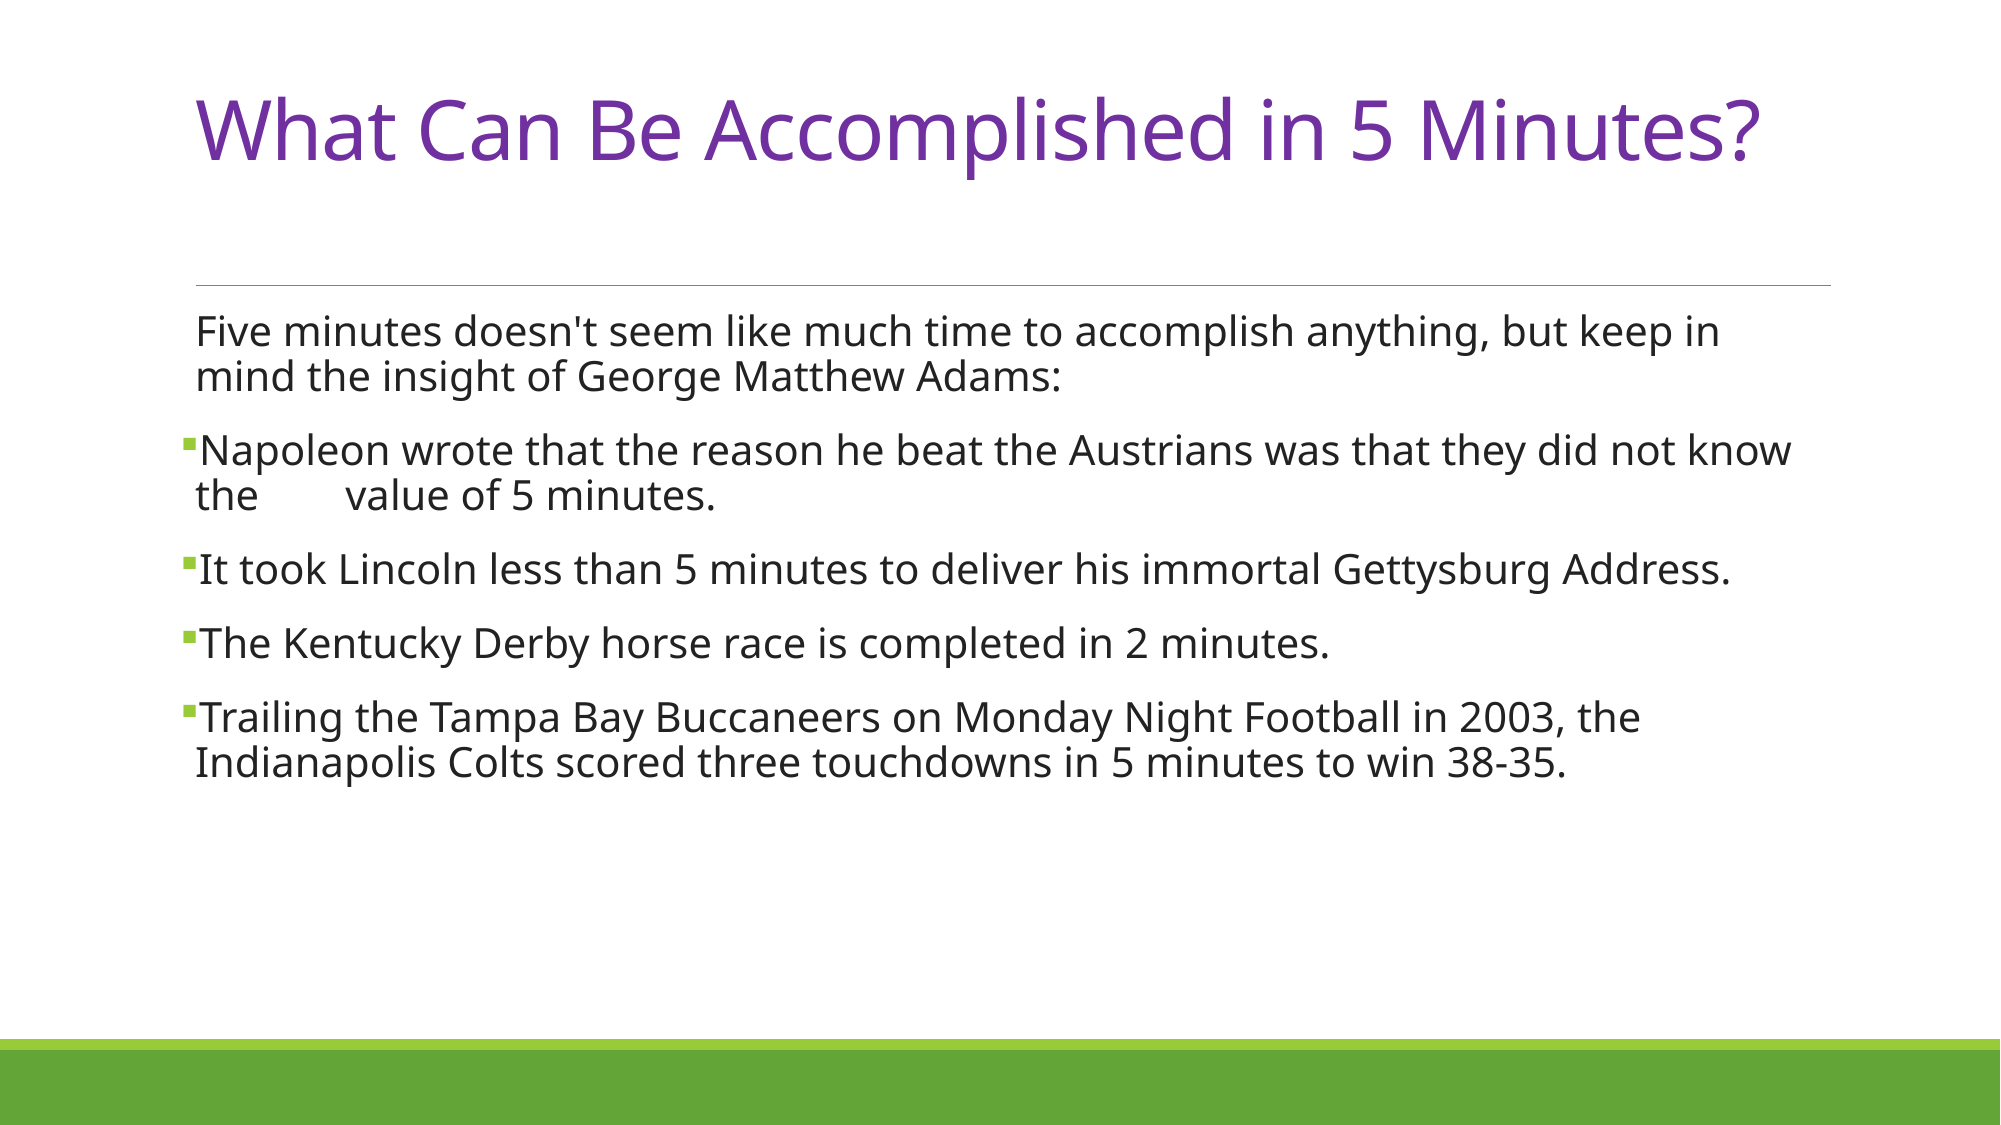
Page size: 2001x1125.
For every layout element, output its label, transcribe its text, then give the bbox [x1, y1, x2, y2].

title What Can Be Accomplished in 5 Minutes? [180, 47, 1830, 285]
list Five minutes doesn't seem like much time to accomplish anything, but keep in mind the insight of George Matthew Adams: Napoleon wrote that the reason he beat the Austrians was that they did not know the value of 5 minutes. It took Lincoln less than 5 minutes to deliver his immortal Gettysburg Address. The Kentucky Derby horse race is completed in 2 minutes. Trailing the Tampa Bay Buccaneers on Monday Night Football in 2003, the Indianapolis Colts scored three touchdowns in 5 minutes to win 38-35. [180, 302, 1830, 963]
